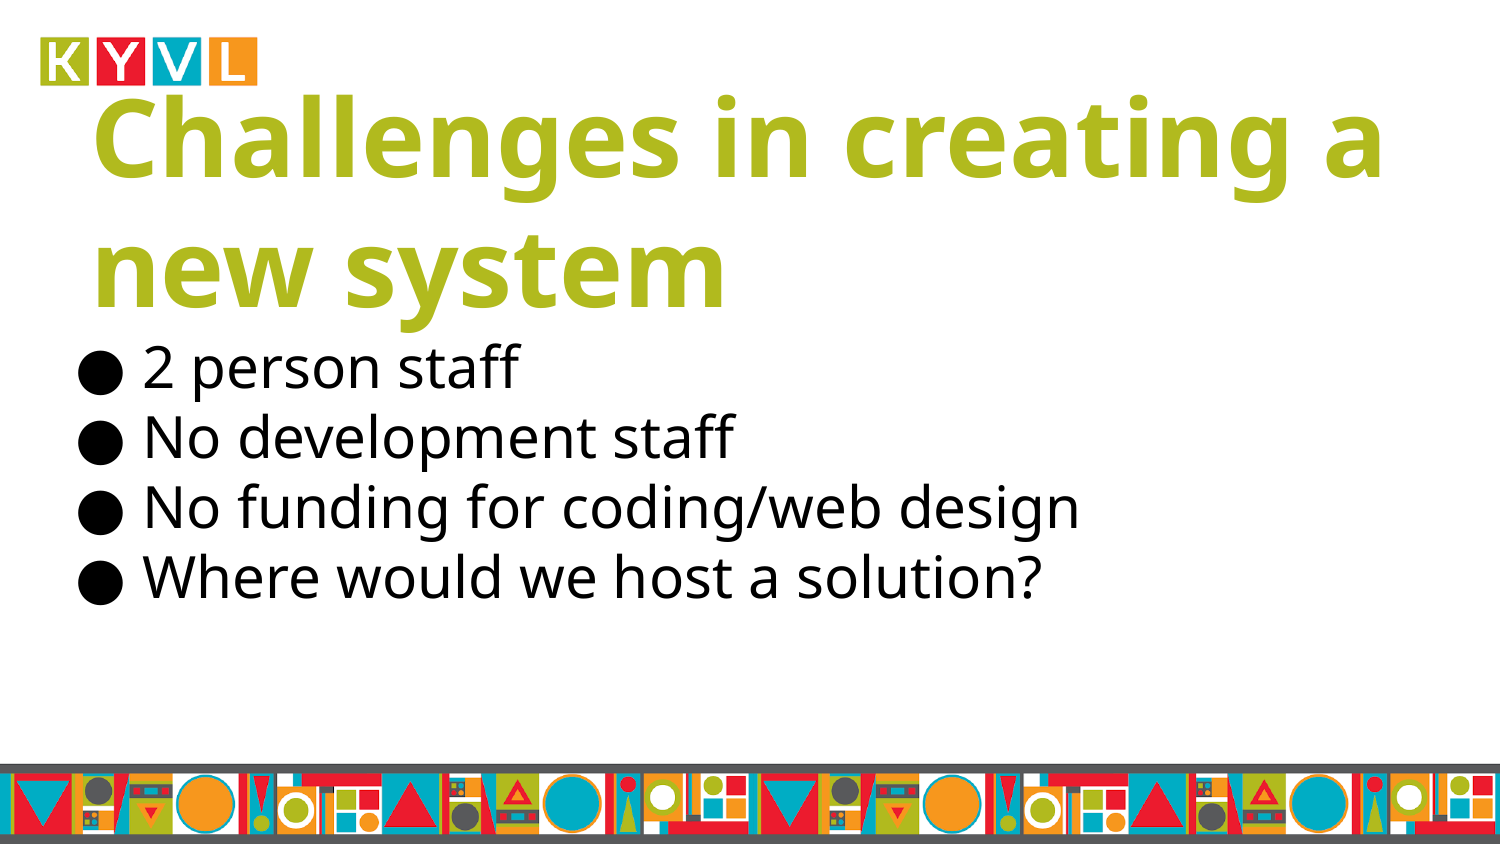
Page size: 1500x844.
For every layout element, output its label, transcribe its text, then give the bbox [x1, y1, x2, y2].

title Challenges in creating a new system [75, 129, 1425, 270]
text_box 2 person staff No development staff No funding for coding/web design Where would we host a solution? [52, 315, 1388, 714]
picture [0, 0, 1500, 844]
